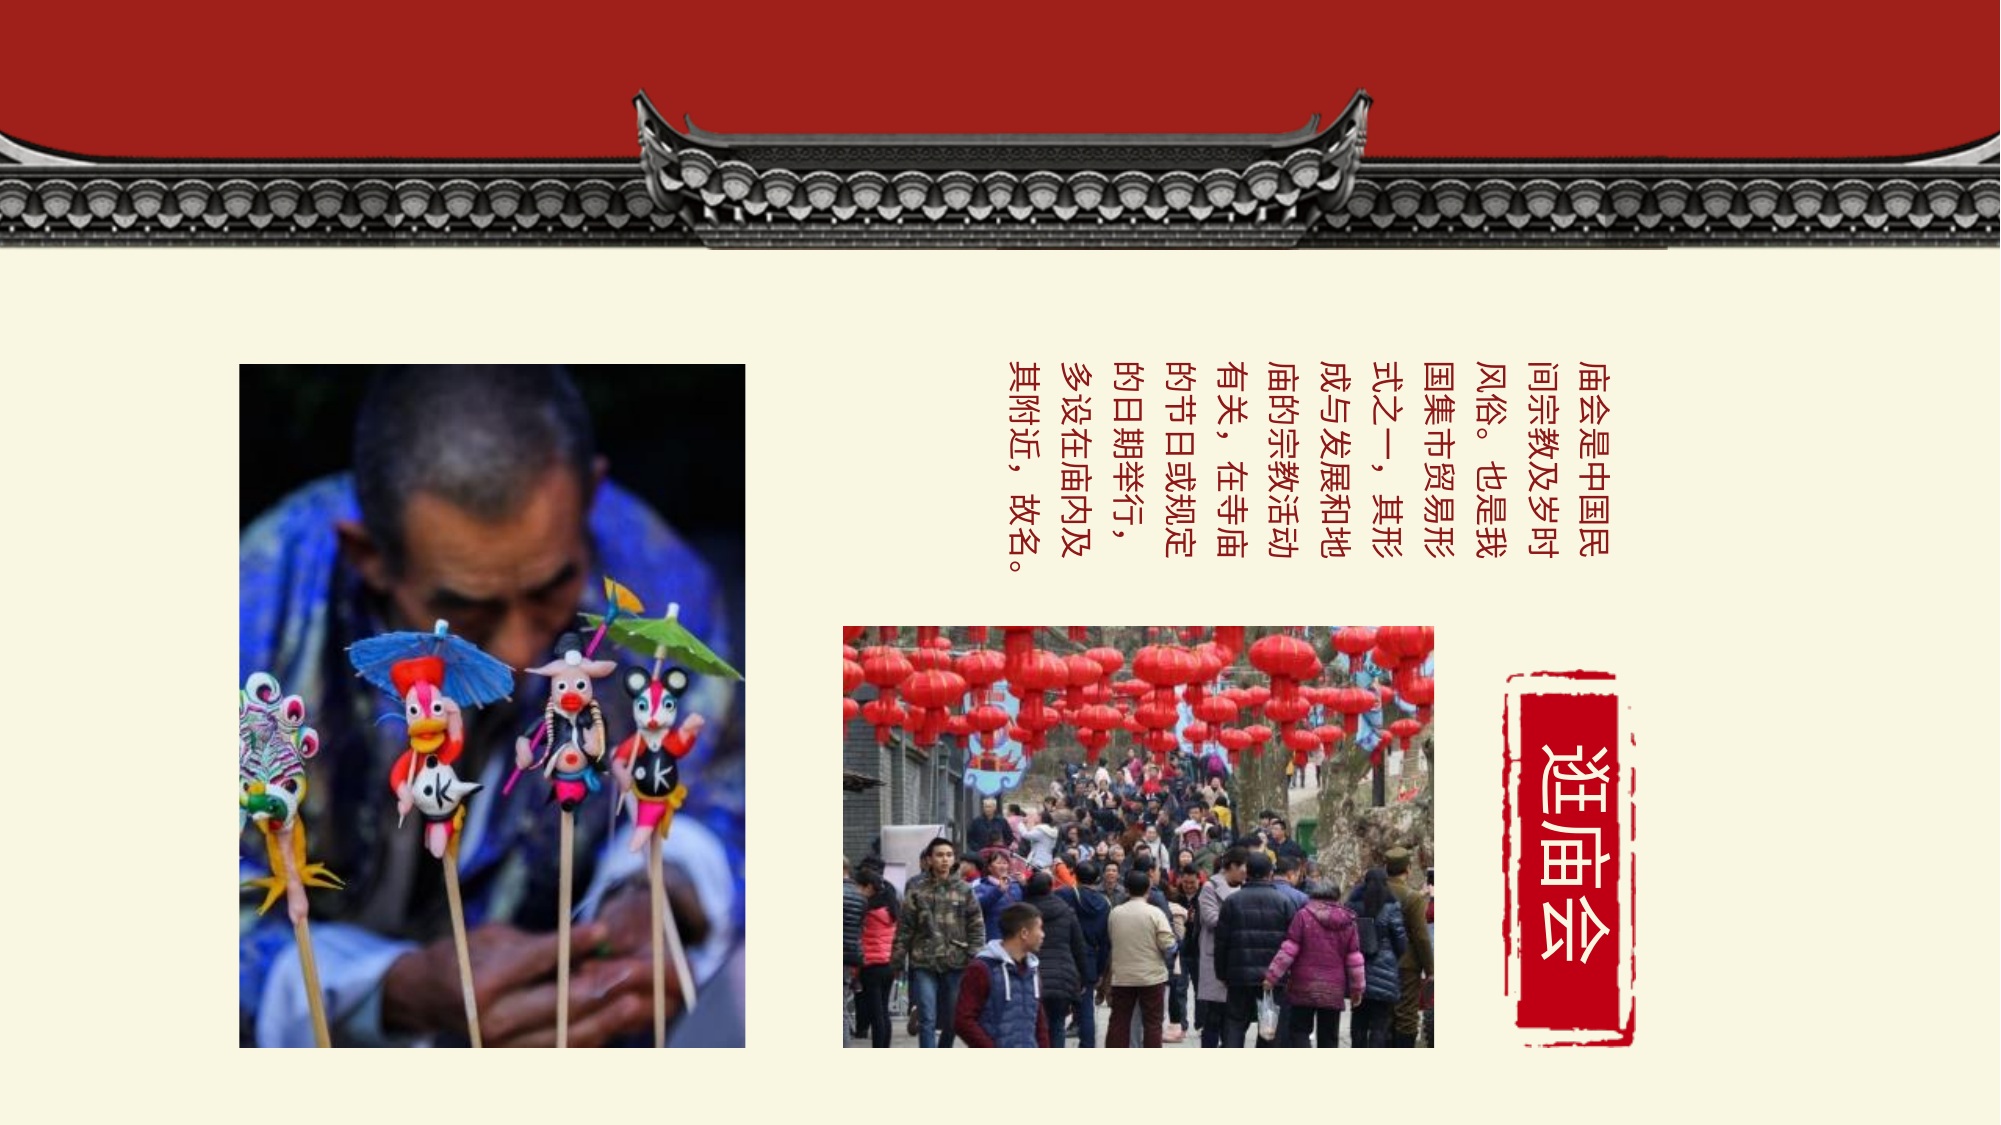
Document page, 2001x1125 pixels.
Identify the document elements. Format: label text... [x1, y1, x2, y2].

picture [1502, 669, 1636, 1048]
picture [0, 87, 2000, 250]
text_box [842, 625, 1435, 1049]
text_box 庙会是中国民间宗教及岁时风俗。也是我国集市贸易形式之一，其形成与发展和地庙的宗教活动有关，在寺庙的节日或规定的日期举行，多设在庙内及其附近，故名。 [975, 345, 1636, 591]
text_box [238, 364, 746, 1049]
